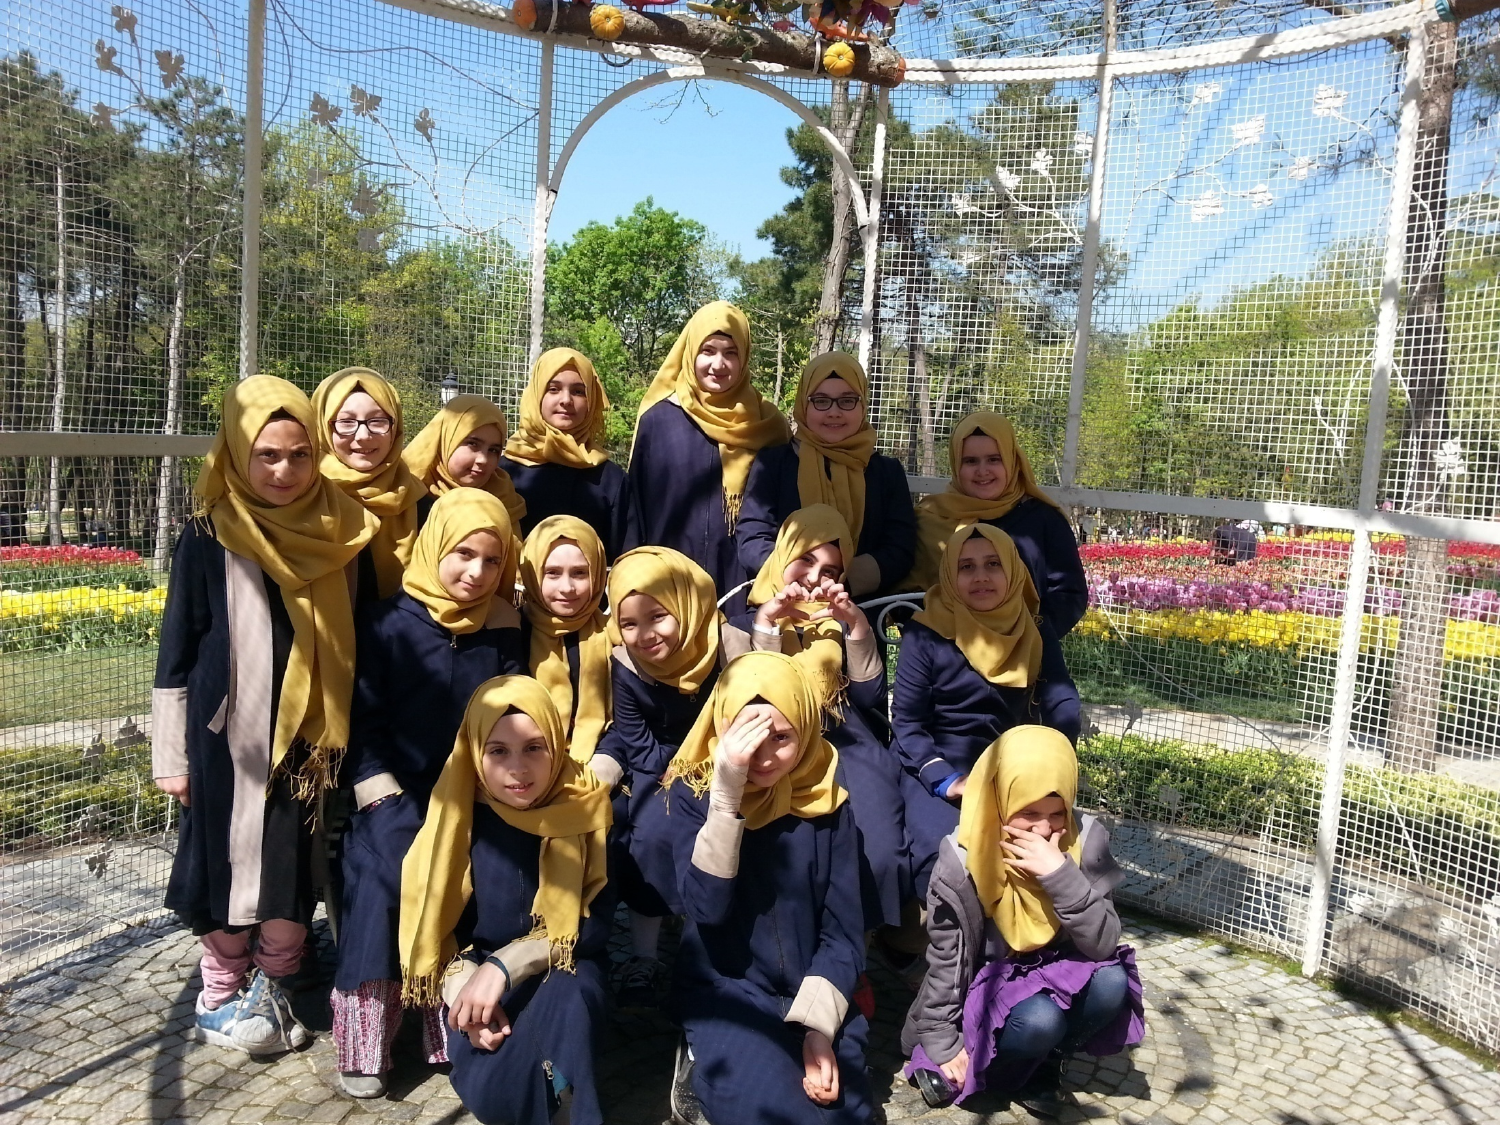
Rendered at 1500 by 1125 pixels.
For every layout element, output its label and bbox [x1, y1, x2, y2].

list [0, 0, 1500, 1125]
